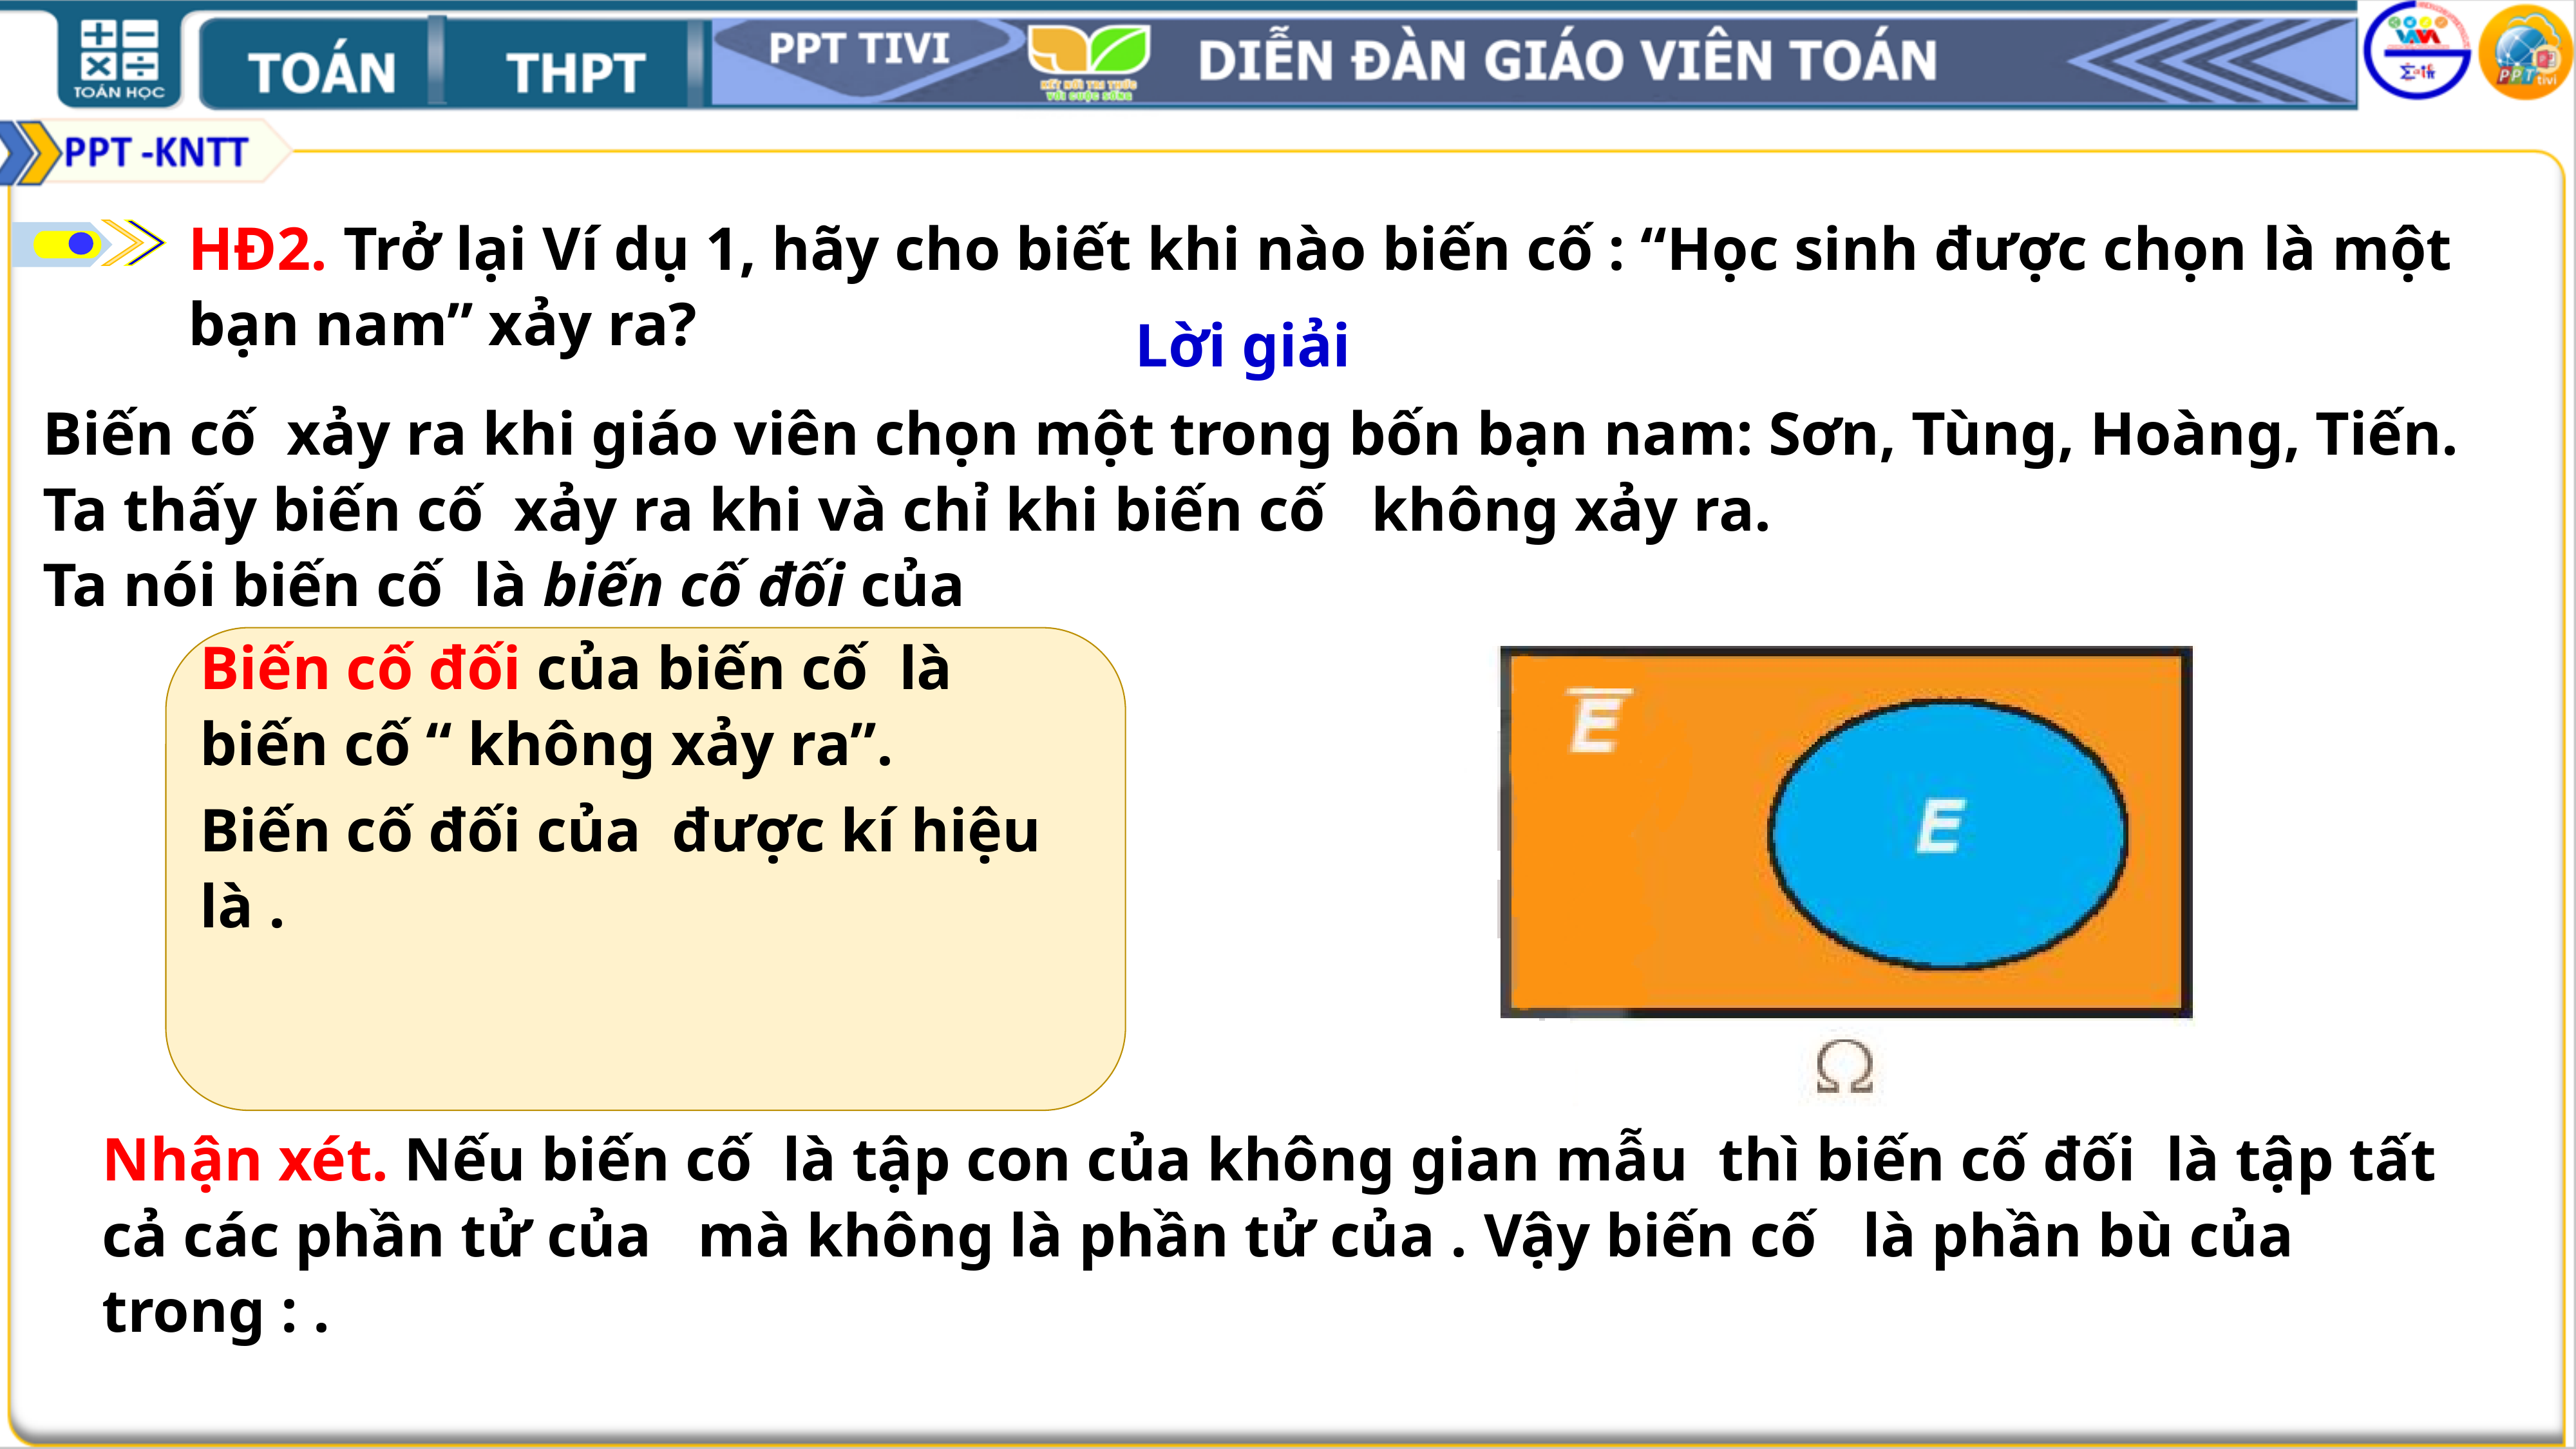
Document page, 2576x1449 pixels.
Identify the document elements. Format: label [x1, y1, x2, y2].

picture [0, 0, 2576, 1449]
text_box [12, 201, 2557, 386]
